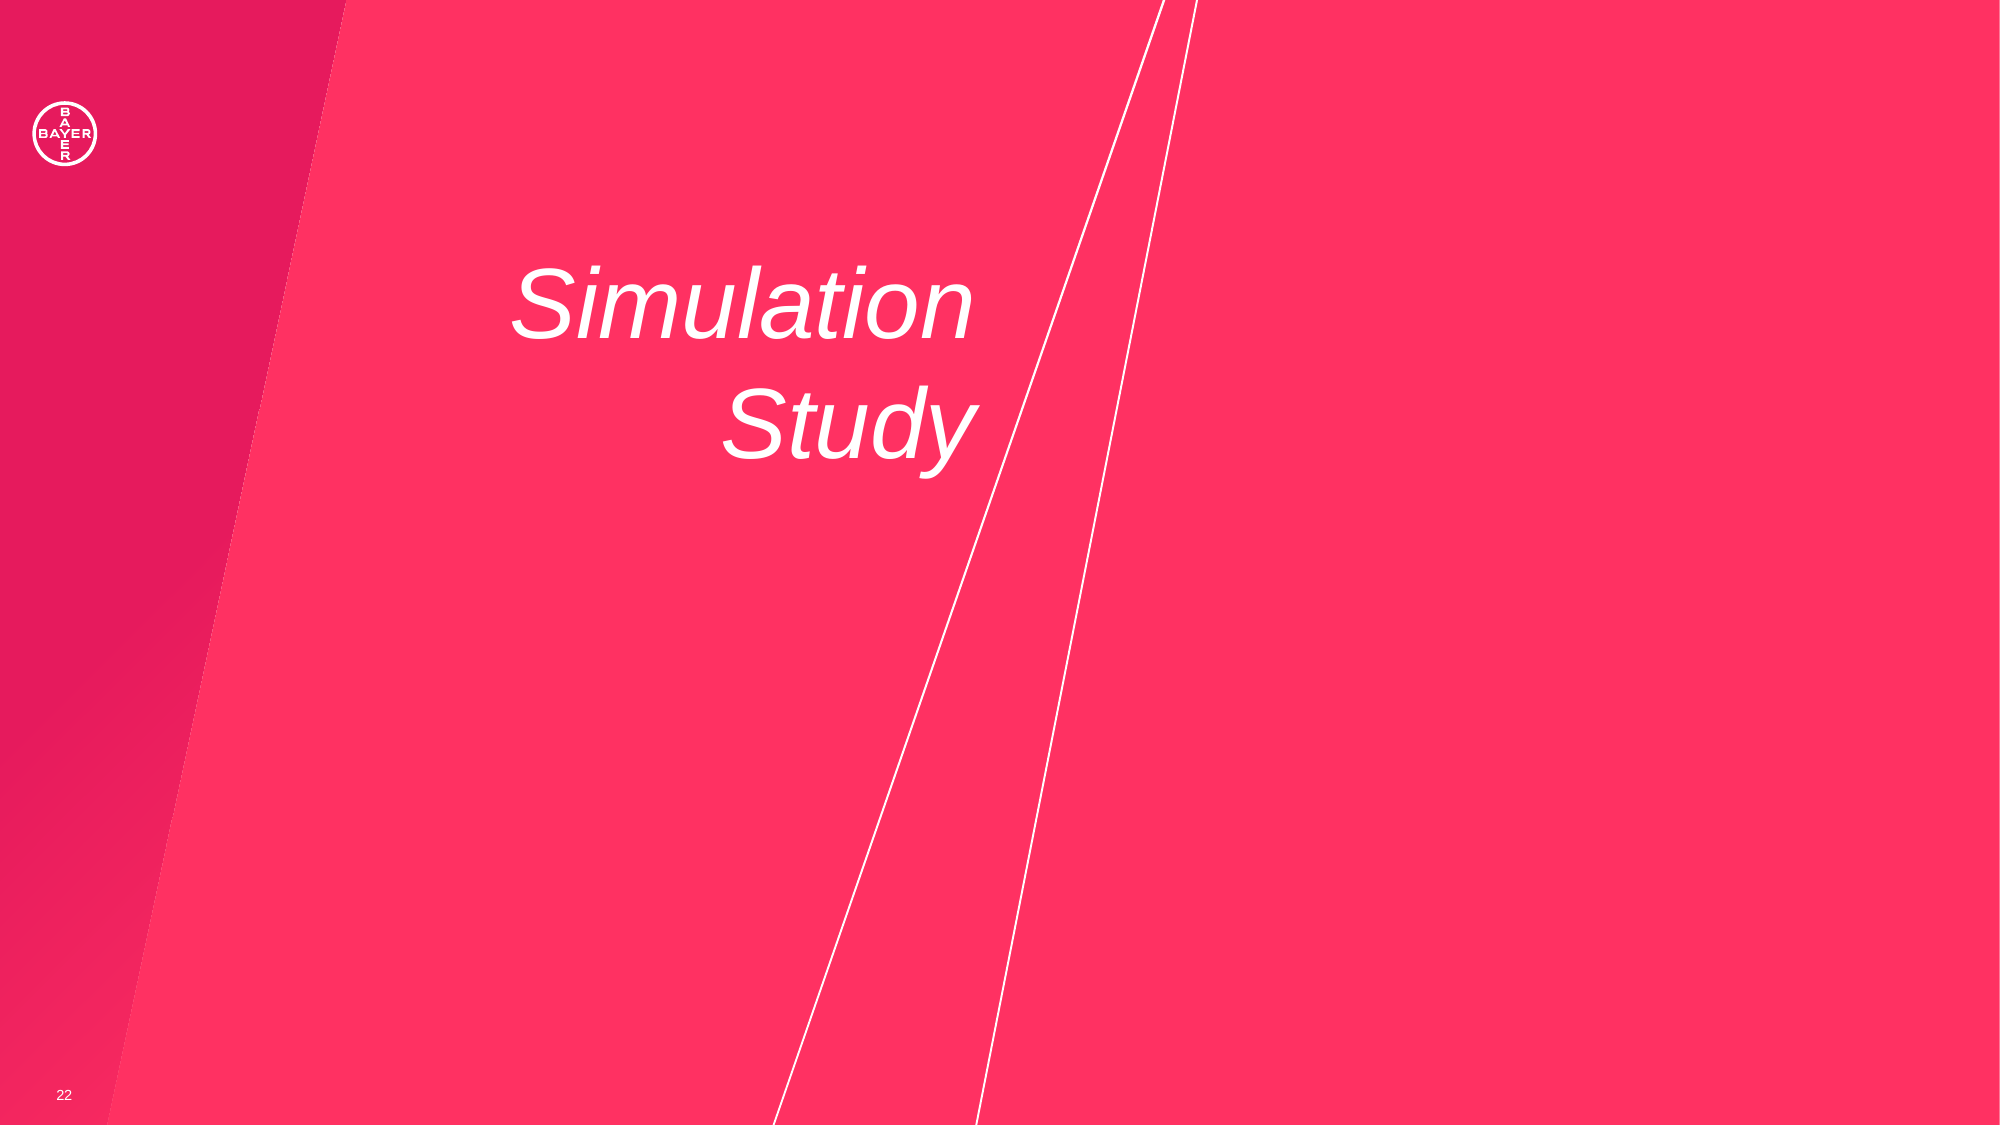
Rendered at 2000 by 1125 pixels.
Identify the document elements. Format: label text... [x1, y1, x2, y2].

slide_number 22 [32, 1085, 97, 1104]
title Simulation Study [296, 241, 977, 479]
